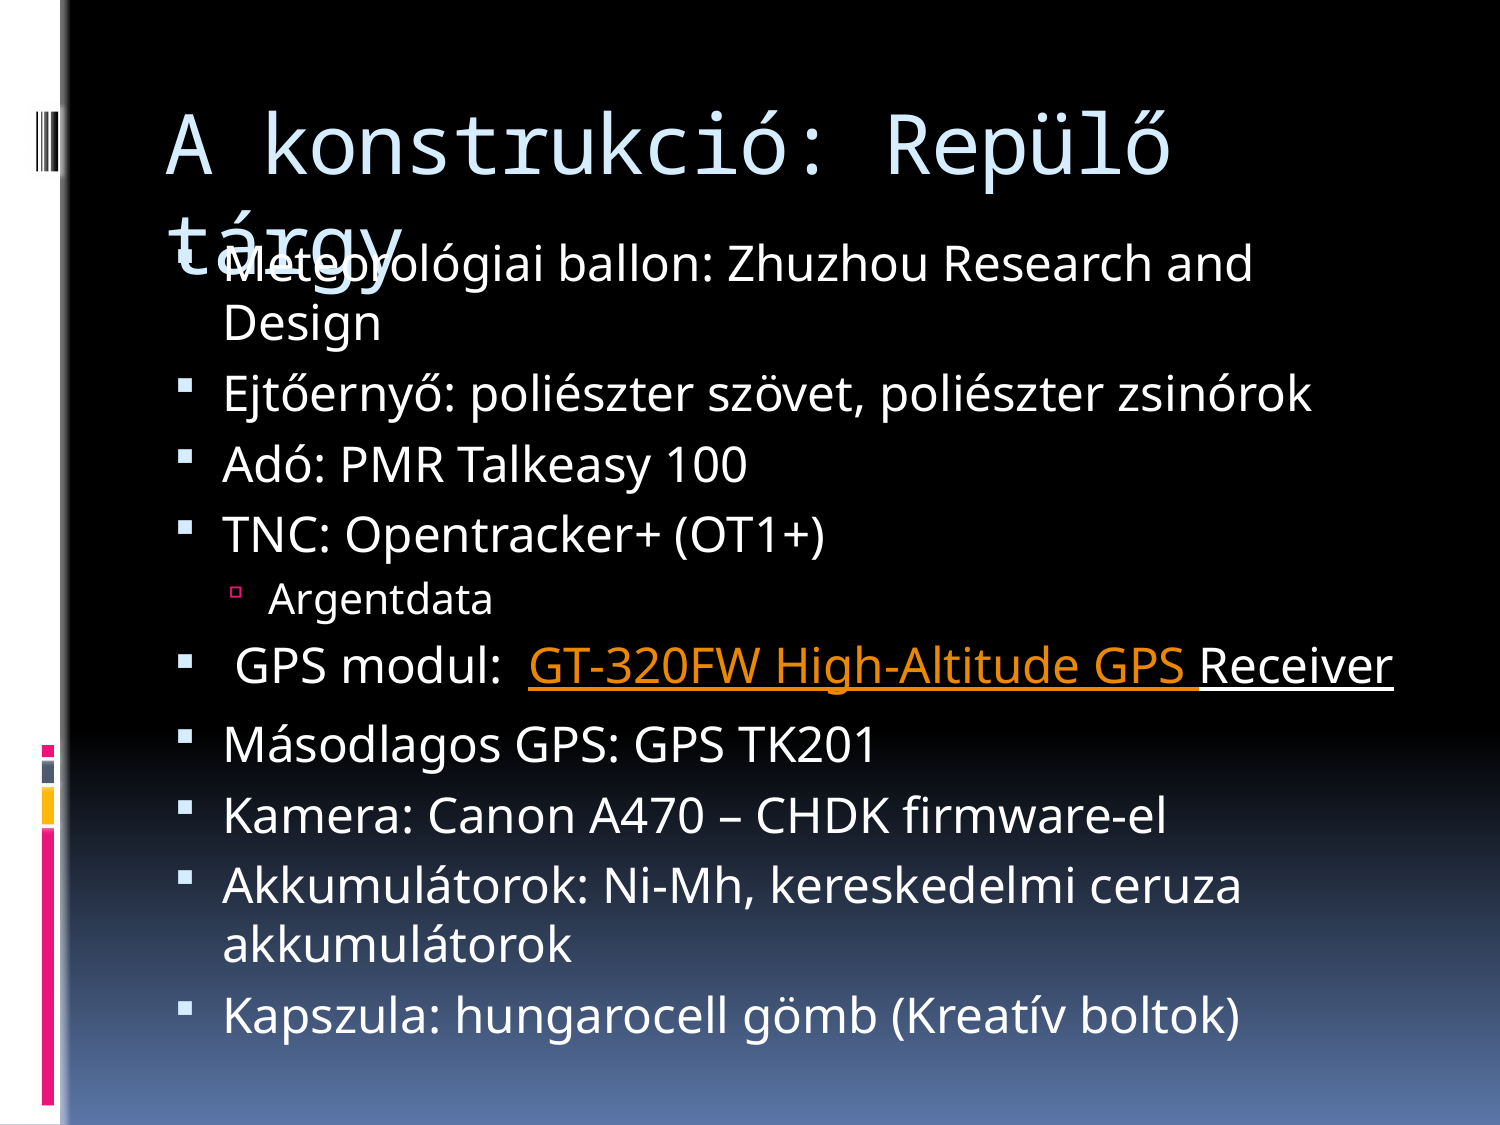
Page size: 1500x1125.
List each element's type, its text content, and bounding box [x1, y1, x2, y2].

list Meteorológiai ballon: Zhuzhou Research and Design Ejtőernyő: poliészter szövet, poliészter zsinórok Adó: PMR Talkeasy 100 TNC: Opentracker+ (OT1+) Argentdata GPS modul: GT-320FW High-Altitude GPS Receiver Másodlagos GPS: GPS TK201 Kamera: Canon A470 – CHDK firmware-el Akkumulátorok: Ni-Mh, kereskedelmi ceruza akkumulátorok Kapszula: hungarocell gömb (Kreatív boltok) [150, 224, 1425, 1125]
title A konstrukció: Repülő tárgy [150, 83, 1425, 224]
